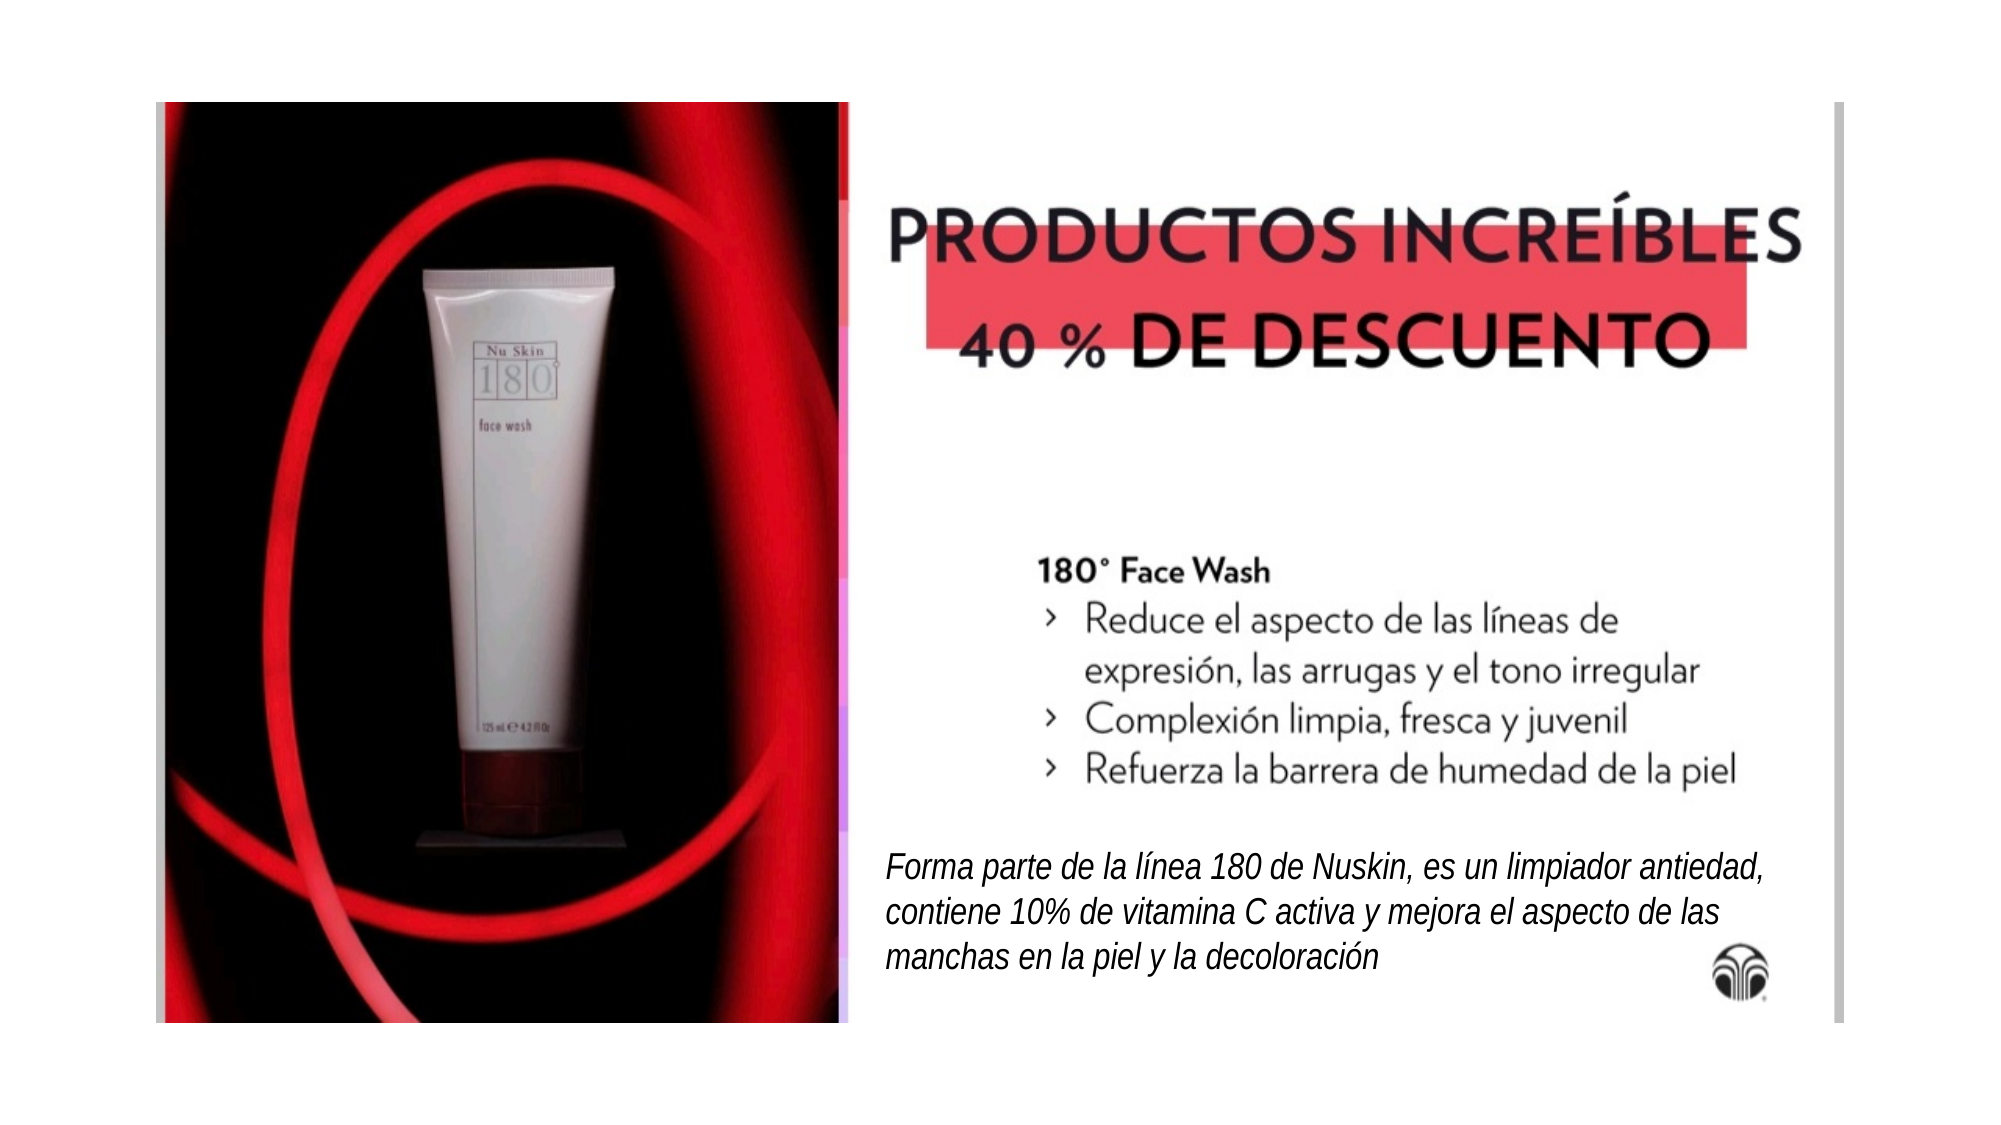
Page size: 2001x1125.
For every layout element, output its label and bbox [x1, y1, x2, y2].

picture [156, 102, 1844, 1023]
